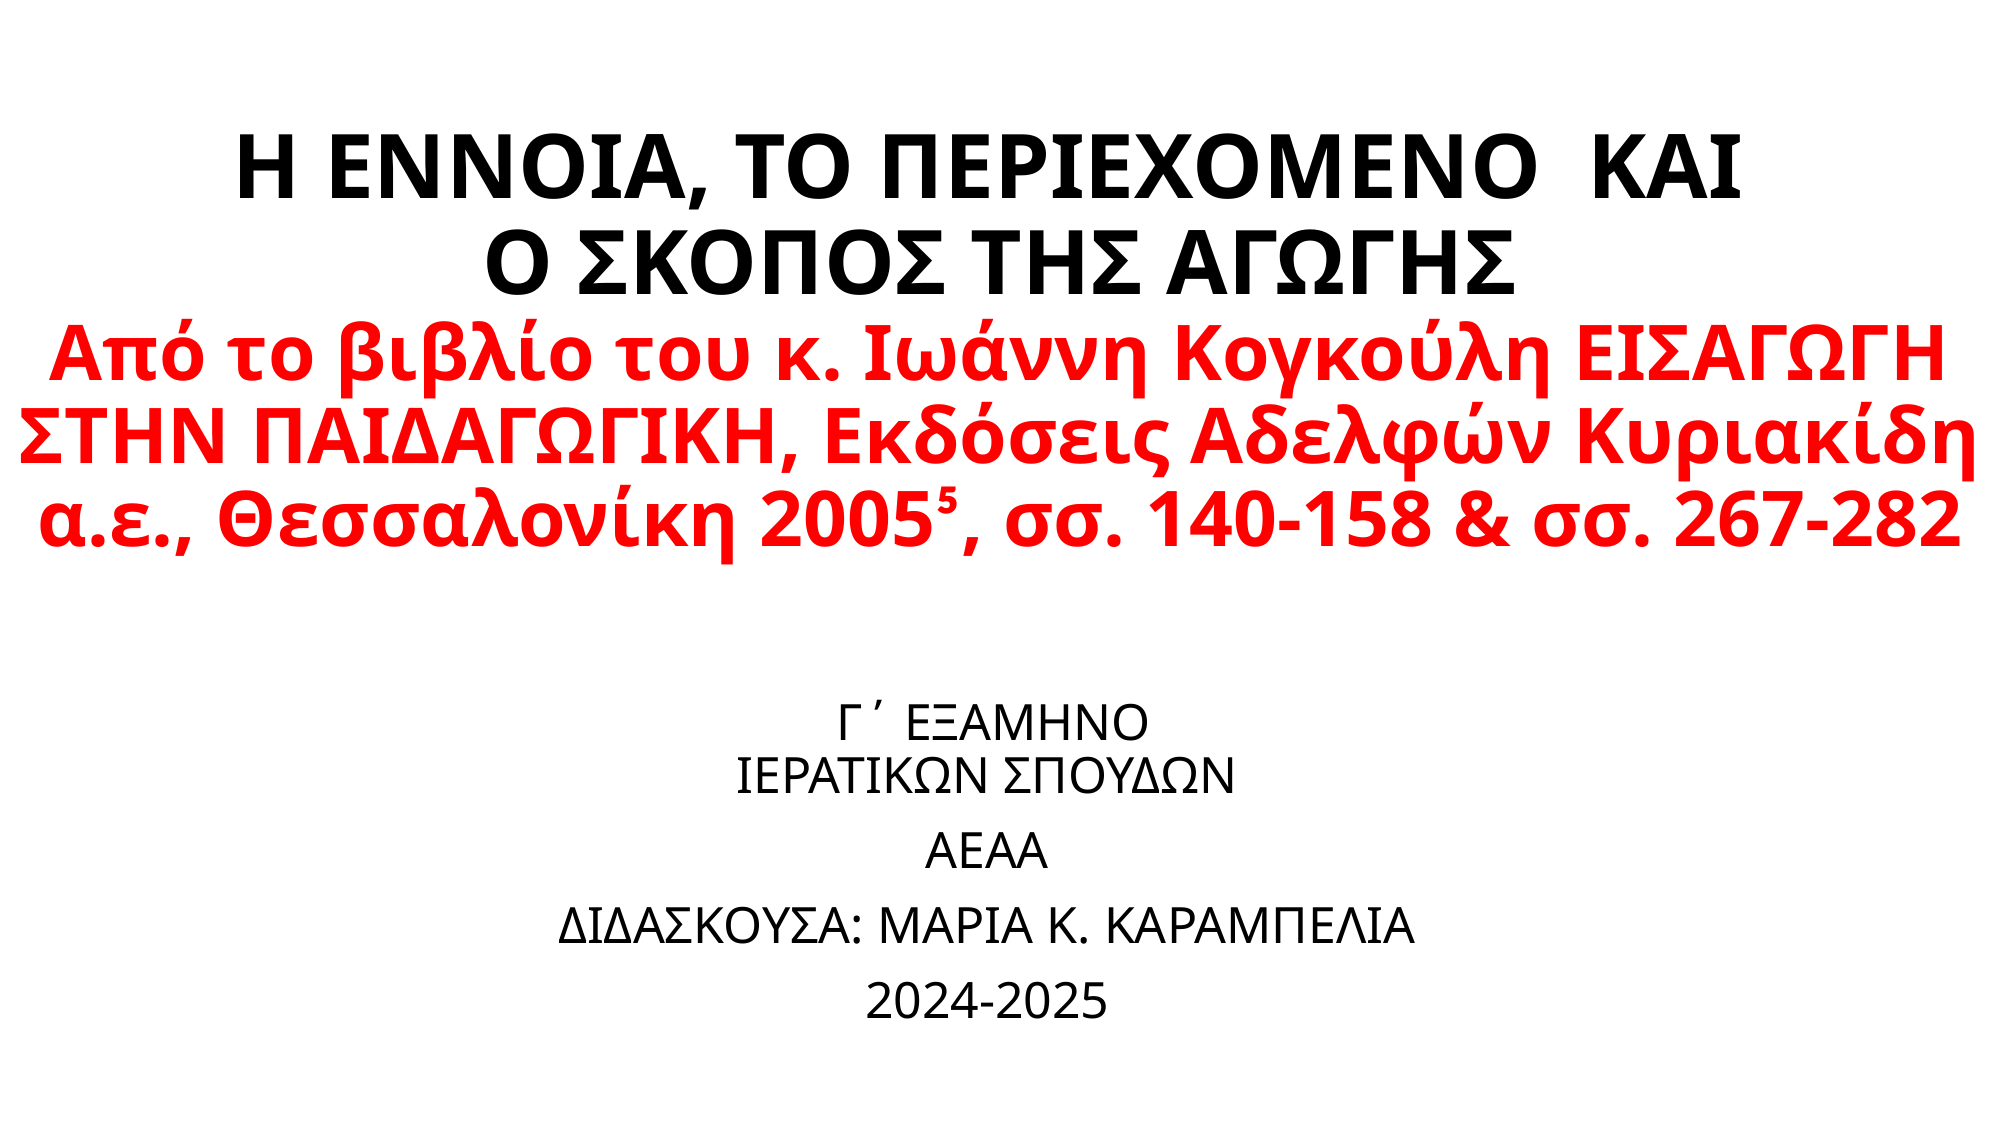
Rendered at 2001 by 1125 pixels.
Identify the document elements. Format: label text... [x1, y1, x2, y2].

subtitle Γ΄ ΕΞΑΜΗΝΟ ΙΕΡΑΤΙΚΩΝ ΣΠΟΥΔΩΝ ΑΕΑΑ ΔΙΔΑΣΚΟΥΣΑ: ΜΑΡΙΑ Κ. ΚΑΡΑΜΠΕΛΙΑ 2024-2025 [237, 689, 1738, 1125]
title Η ΕΝΝΟΙΑ, ΤΟ ΠΕΡΙΕΧΟΜΕΝΟ ΚΑΙ Ο ΣΚΟΠΟΣ ΤΗΣ ΑΓΩΓΗΣ Από το βιβλίο του κ. Ιωάννη Κογκούλη ΕΙΣΑΓΩΓΗ ΣΤΗΝ ΠΑΙΔΑΓΩΓΙΚΗ, Εκδόσεις Αδελφών Κυριακίδη α.ε., Θεσσαλονίκη 2005⁵, σσ. 140-158 & σσ. 267-282 [0, 0, 2000, 664]
